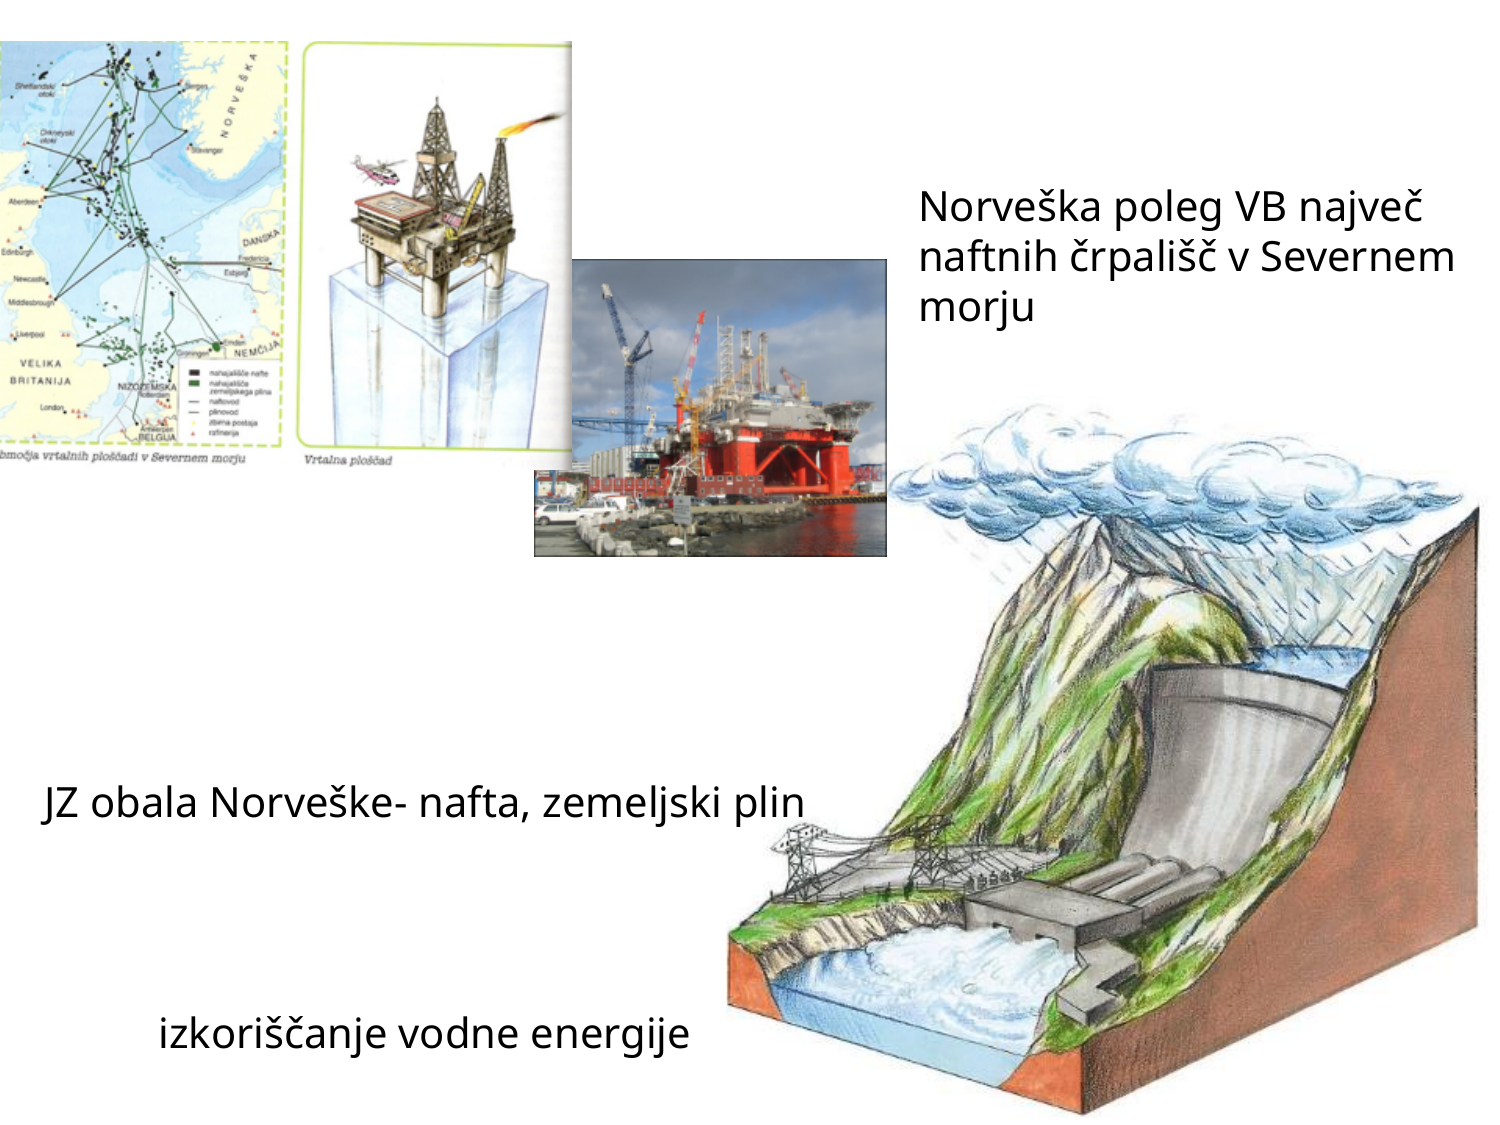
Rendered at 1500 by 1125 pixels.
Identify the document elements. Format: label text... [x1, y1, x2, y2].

text_box Norveška poleg VB največ naftnih črpališč v Severnem morju [903, 172, 1488, 338]
text_box izkoriščanje vodne energije [143, 999, 711, 1065]
picture [0, 41, 1489, 1119]
text_box JZ obala Norveške- nafta, zemeljski plin [29, 768, 720, 834]
